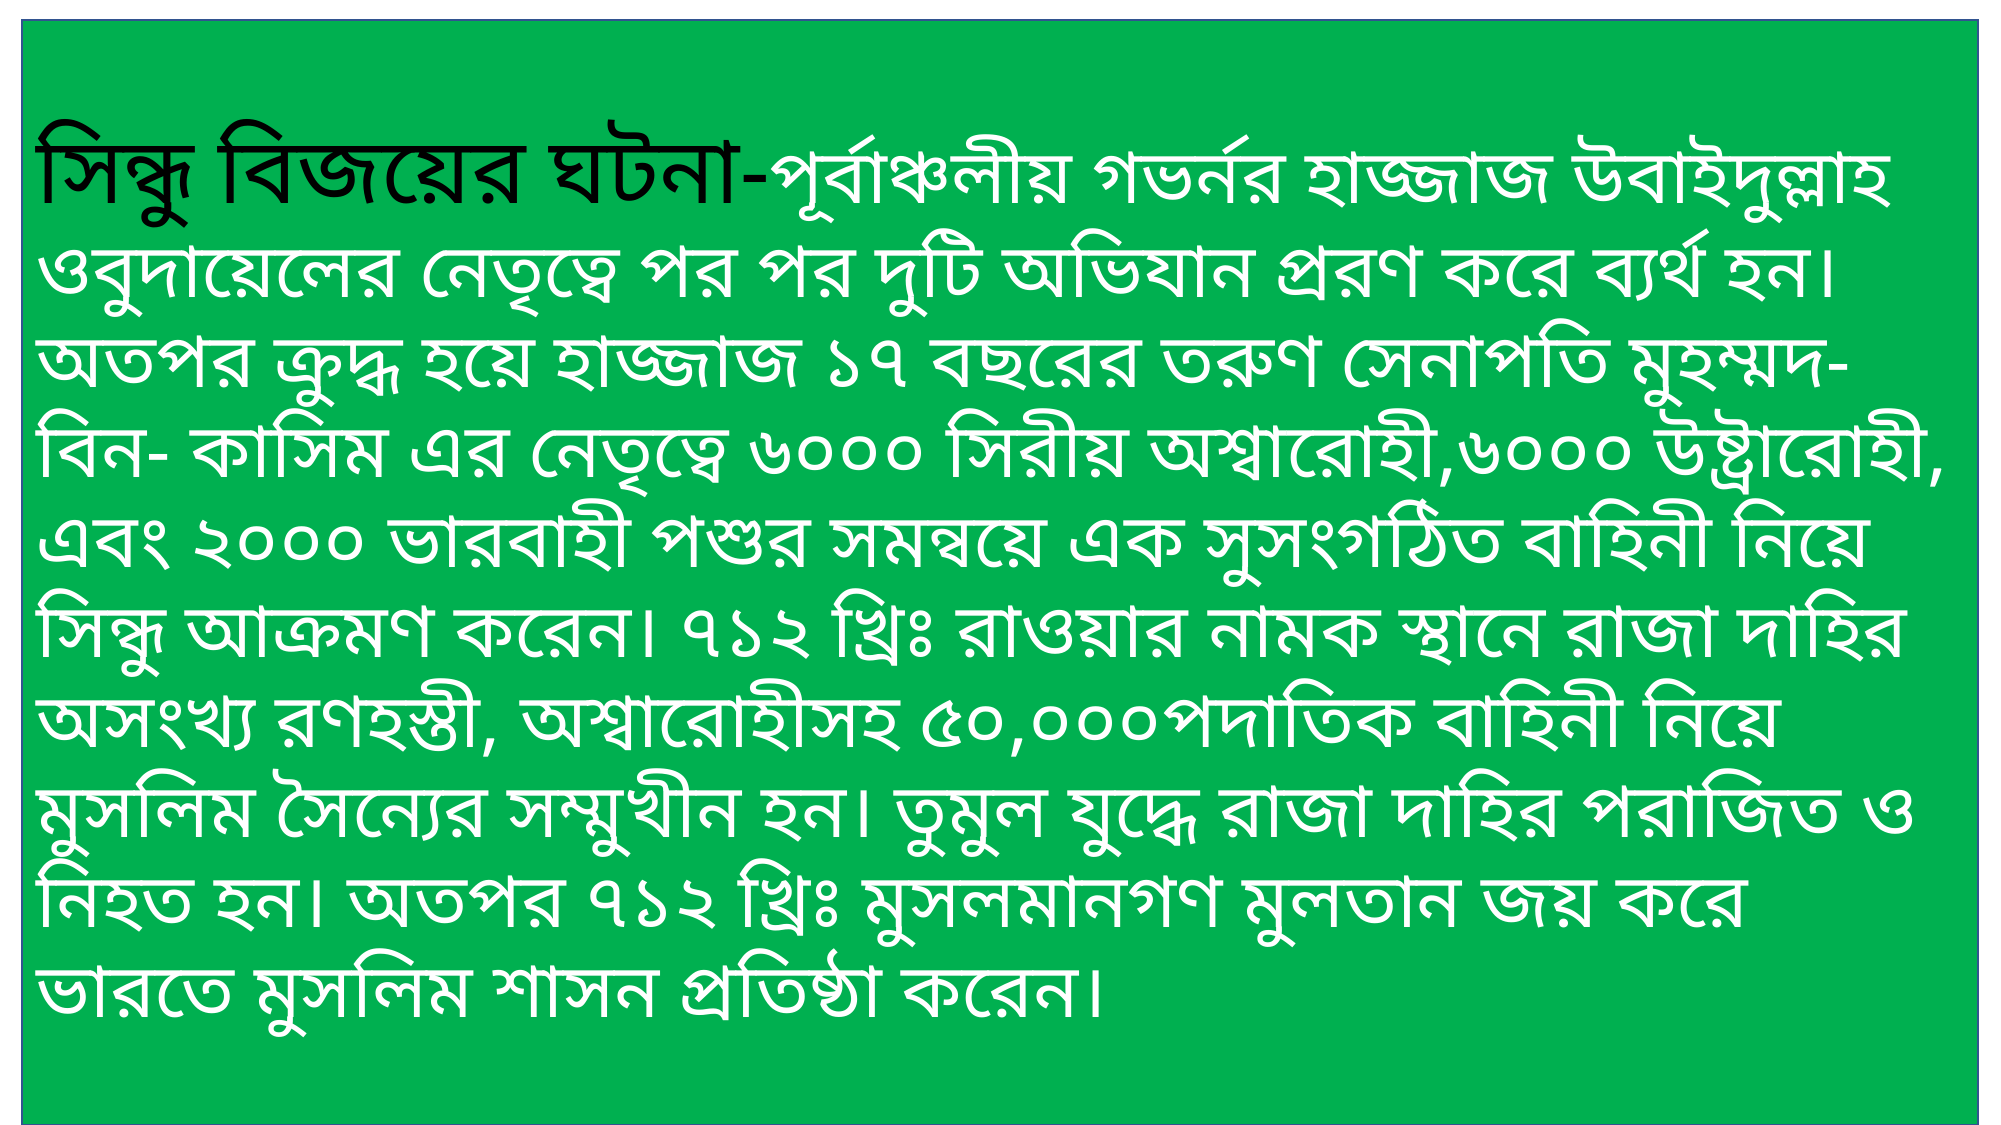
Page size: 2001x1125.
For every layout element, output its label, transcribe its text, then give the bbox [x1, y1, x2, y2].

text_box সিন্ধু বিজয়ের ঘটনা-পূর্বাঞ্চলীয় গভর্নর হাজ্জাজ উবাইদুল্লাহ ওবুদায়েলের নেতৃত্বে পর পর দুটি অভিযান প্ররণ করে ব্যর্থ হন। অতপর ক্রুদ্ধ হয়ে হাজ্জাজ ১৭ বছরের তরুণ সেনাপতি মুহম্মদ-বিন- কাসিম এর নেতৃত্বে ৬০০০ সিরীয় অশ্বারোহী,৬০০০ উষ্ট্রারোহী, এবং ২০০০ ভারবাহী পশুর সমন্বয়ে এক সুসংগঠিত বাহিনী নিয়ে সিন্ধু আক্রমণ করেন। ৭১২ খ্রিঃ রাওয়ার নামক স্থানে রাজা দাহির অসংখ্য রণহস্তী, অশ্বারোহীসহ ৫০,০০০পদাতিক বাহিনী নিয়ে মুসলিম সৈন্যের সম্মুখীন হন। তুমুল যুদ্ধে রাজা দাহির পরাজিত ও নিহত হন। অতপর ৭১২ খ্রিঃ মুসলমানগণ মুলতান জয় করে ভারতে মুসলিম শাসন প্রতিষ্ঠা করেন। [21, 19, 1979, 1125]
